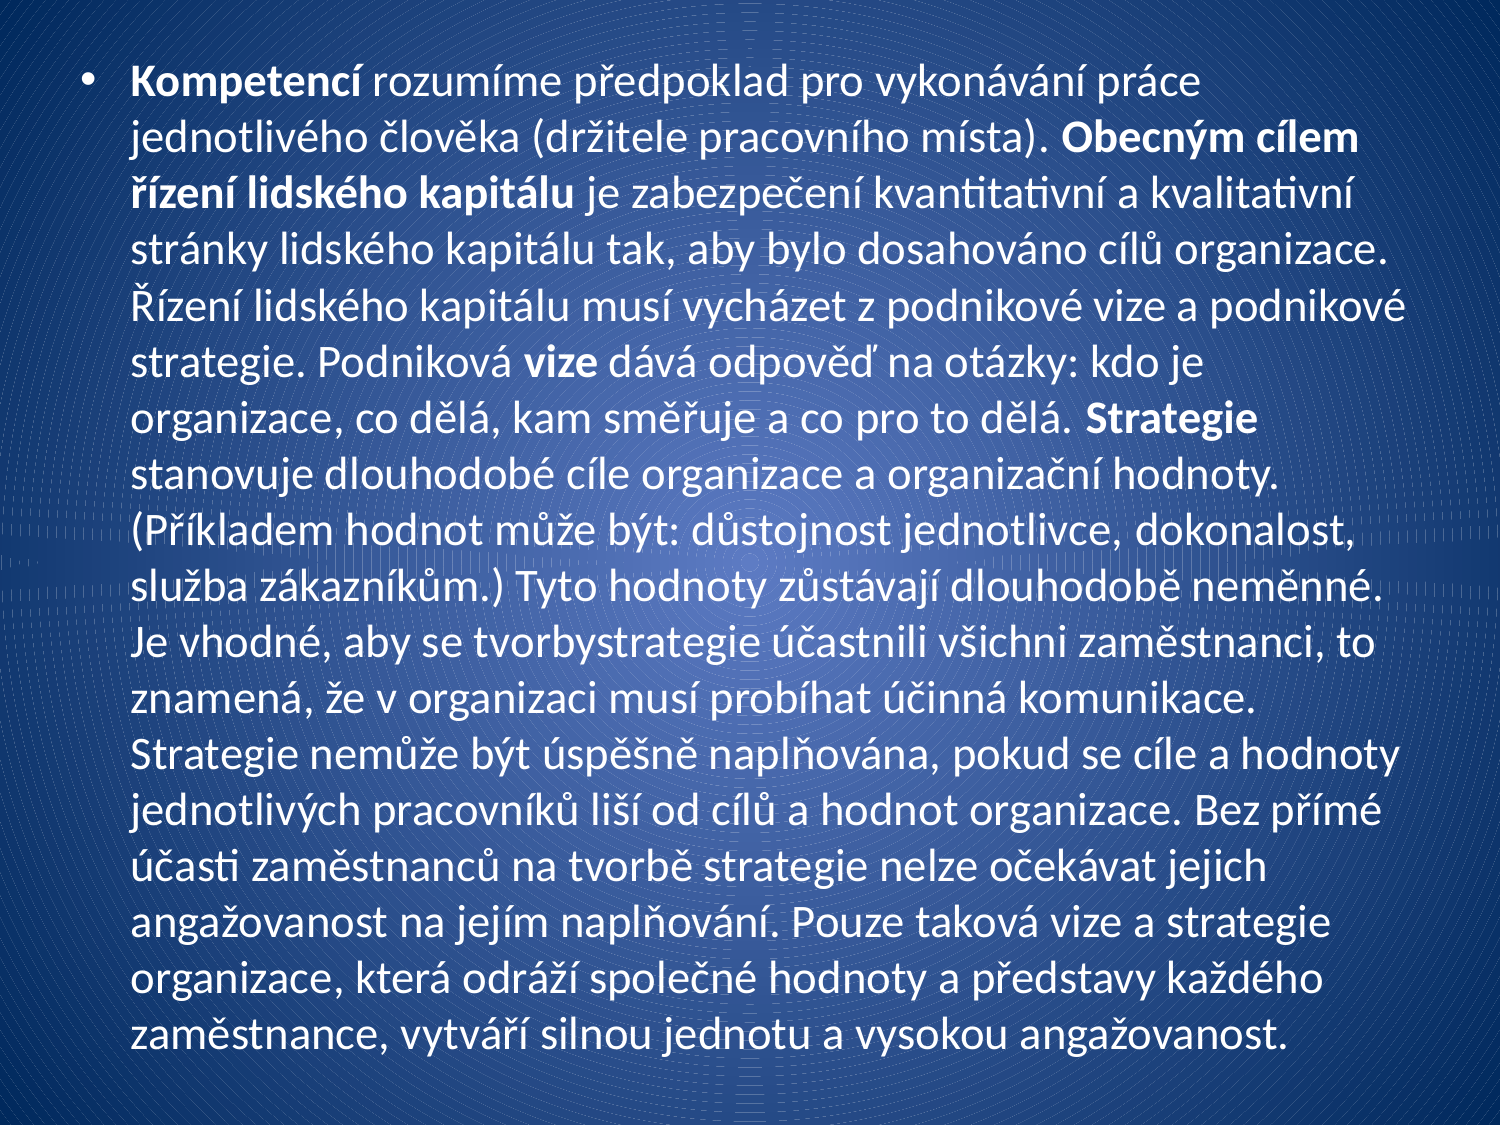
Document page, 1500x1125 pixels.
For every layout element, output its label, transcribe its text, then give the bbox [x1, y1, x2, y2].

list Kompetencí rozumíme předpoklad pro vykonávání práce jednotlivého člověka (držitele pracovního místa). Obecným cílem řízení lidského kapitálu je zabezpečení kvantitativní a kvalitativní stránky lidského kapitálu tak, aby bylo dosahováno cílů organizace. Řízení lidského kapitálu musí vycházet z podnikové vize a podnikové strategie. Podniková vize dává odpověď na otázky: kdo je organizace, co dělá, kam směřuje a co pro to dělá. Strategie stanovuje dlouhodobé cíle organizace a organizační hodnoty. (Příkladem hodnot může být: důstojnost jednotlivce, dokonalost, služba zákazníkům.) Tyto hodnoty zůstávají dlouhodobě neměnné. Je vhodné, aby se tvorbystrategie účastnili všichni zaměstnanci, to znamená, že v organizaci musí probíhat účinná komunikace. Strategie nemůže být úspěšně naplňována, pokud se cíle a hodnoty jednotlivých pracovníků liší od cílů a hodnot organizace. Bez přímé účasti zaměstnanců na tvorbě strategie nelze očekávat jejich angažovanost na jejím naplňování. Pouze taková vize a strategie organizace, která odráží společné hodnoty a představy každého zaměstnance, vytváří silnou jednotu a vysokou angažovanost. [64, 42, 1425, 1125]
